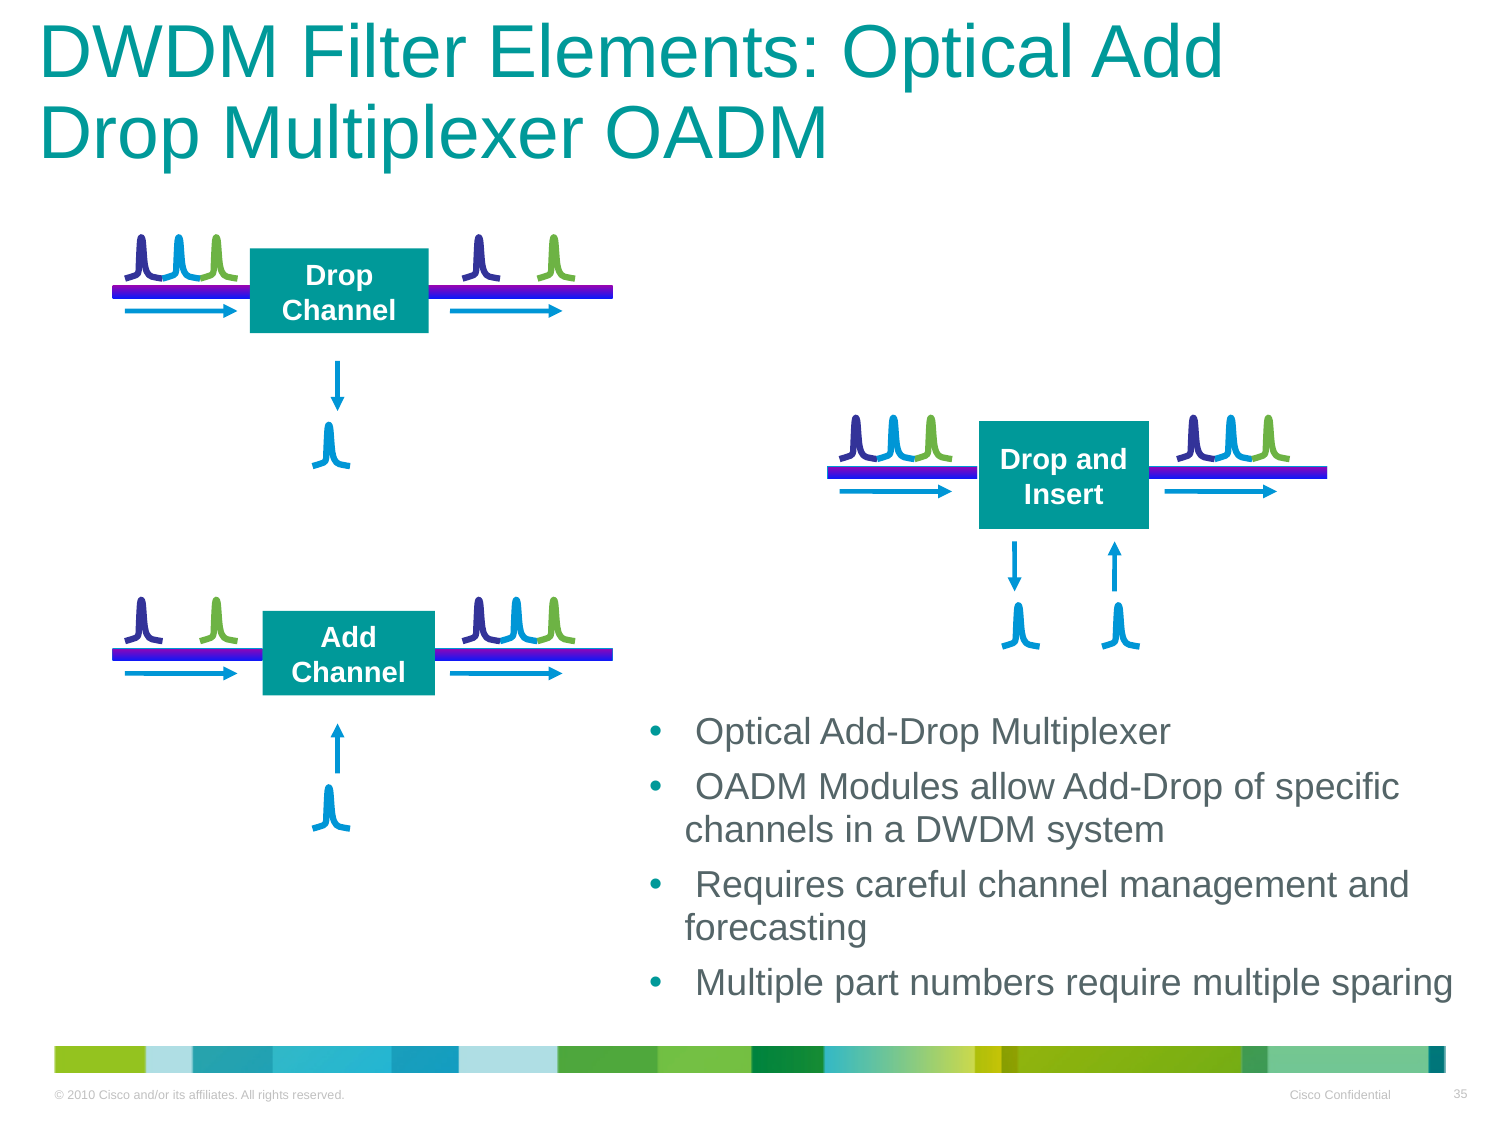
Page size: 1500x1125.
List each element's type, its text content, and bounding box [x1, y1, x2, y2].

picture [54, 1046, 1446, 1073]
text_box DWDM Filter Elements: Optical Add Drop Multiplexer OADM [24, 23, 1362, 182]
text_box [112, 235, 1328, 829]
text_box Optical Add-Drop Multiplexer OADM Modules allow Add-Drop of specific channels in a DWDM system Requires careful channel management and forecasting Multiple part numbers require multiple sparing [614, 682, 1490, 1032]
